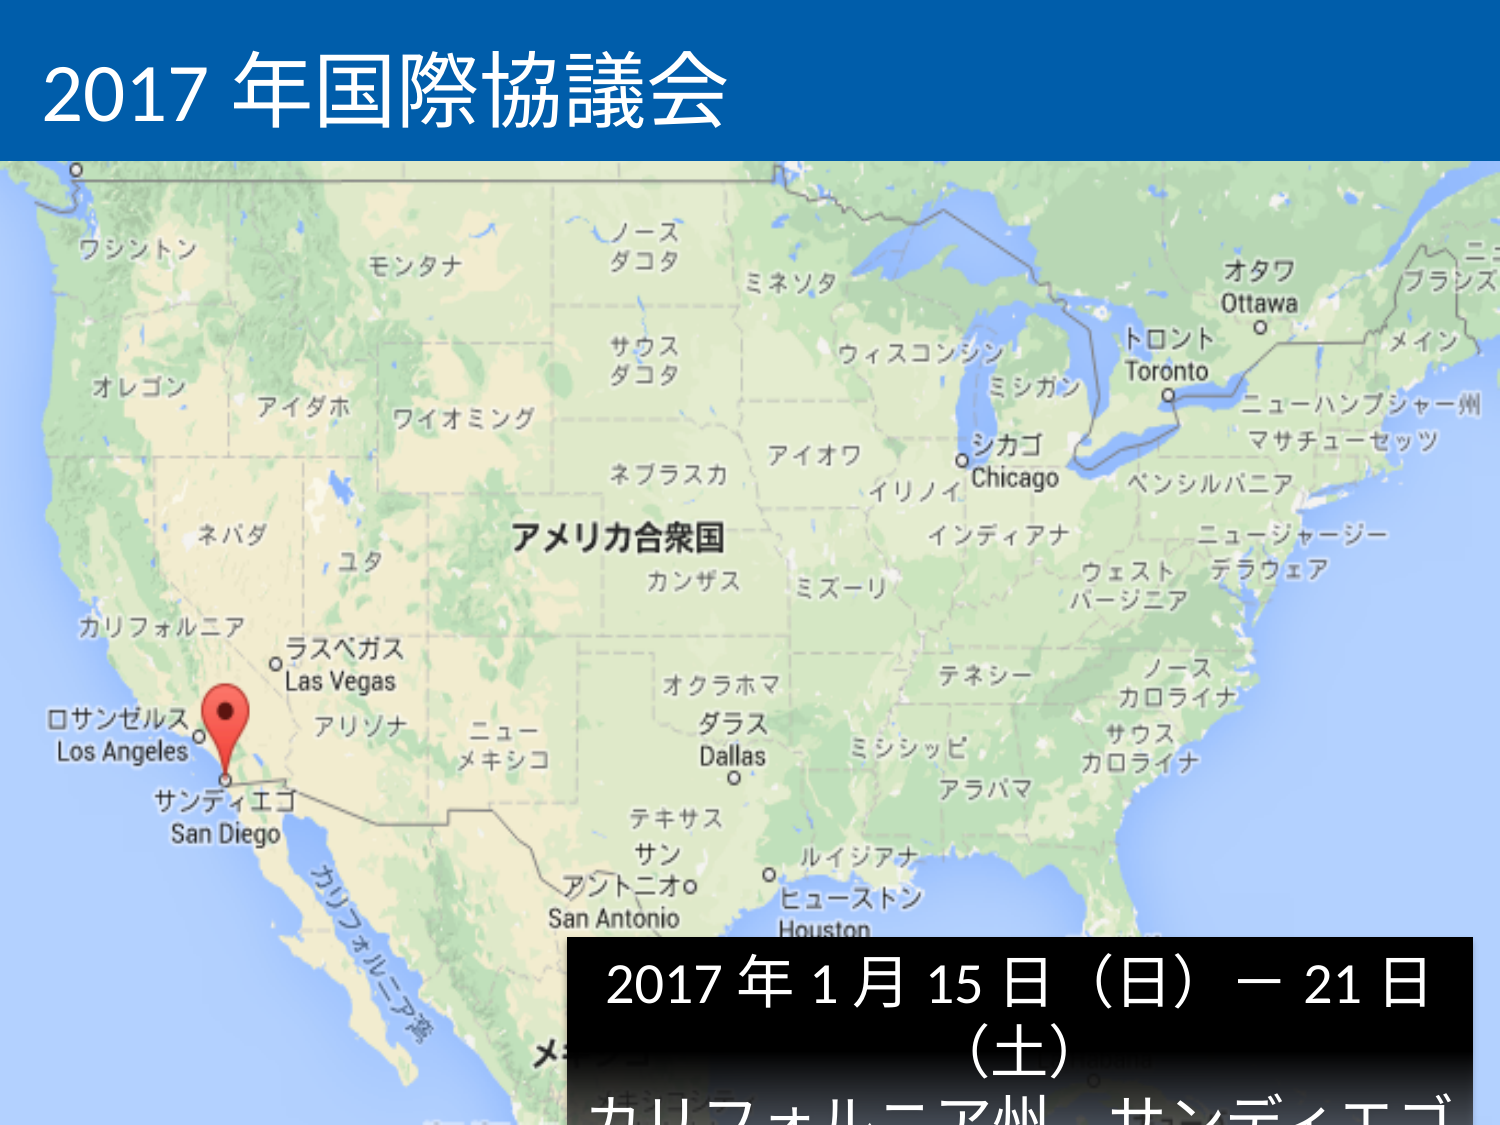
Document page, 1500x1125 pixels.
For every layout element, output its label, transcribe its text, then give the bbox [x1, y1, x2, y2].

picture [0, 161, 1500, 1125]
text_box 2017年国際協議会 [0, 0, 1500, 161]
